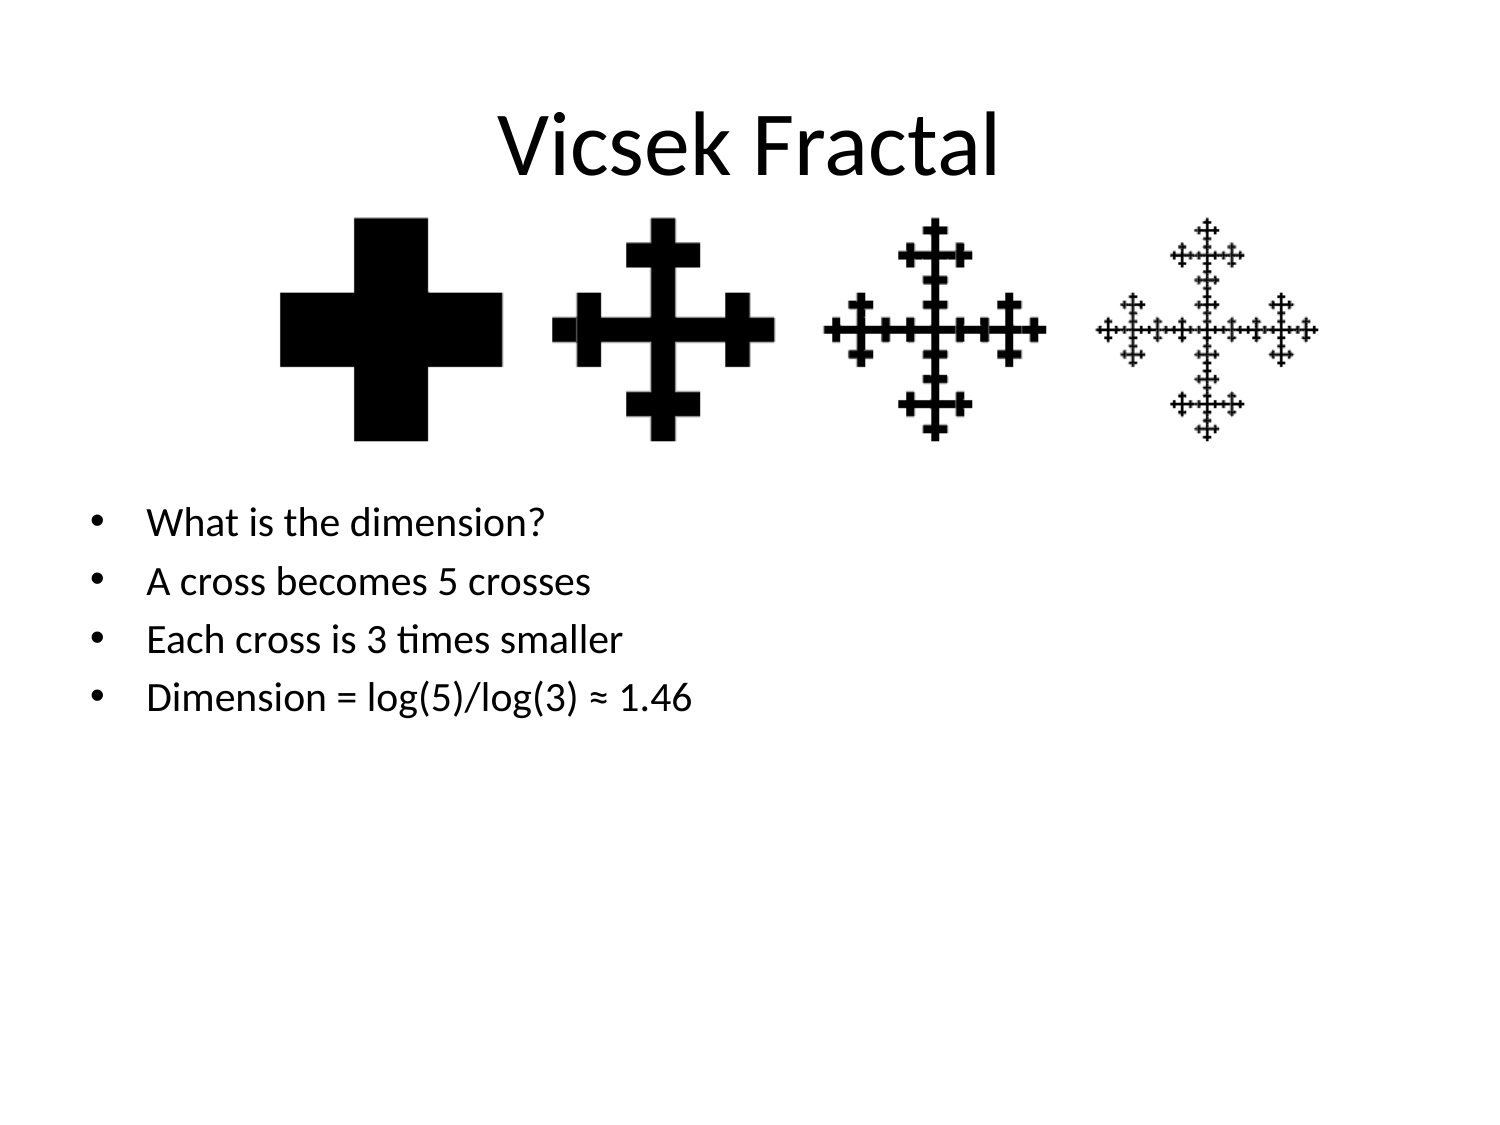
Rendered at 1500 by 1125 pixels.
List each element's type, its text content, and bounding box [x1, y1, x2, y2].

picture [274, 212, 1326, 452]
title Vicsek Fractal [75, 45, 1425, 233]
list What is the dimension? A cross becomes 5 crosses Each cross is 3 times smaller Dimension = log(5)/log(3) ≈ 1.46 [75, 487, 1425, 1005]
